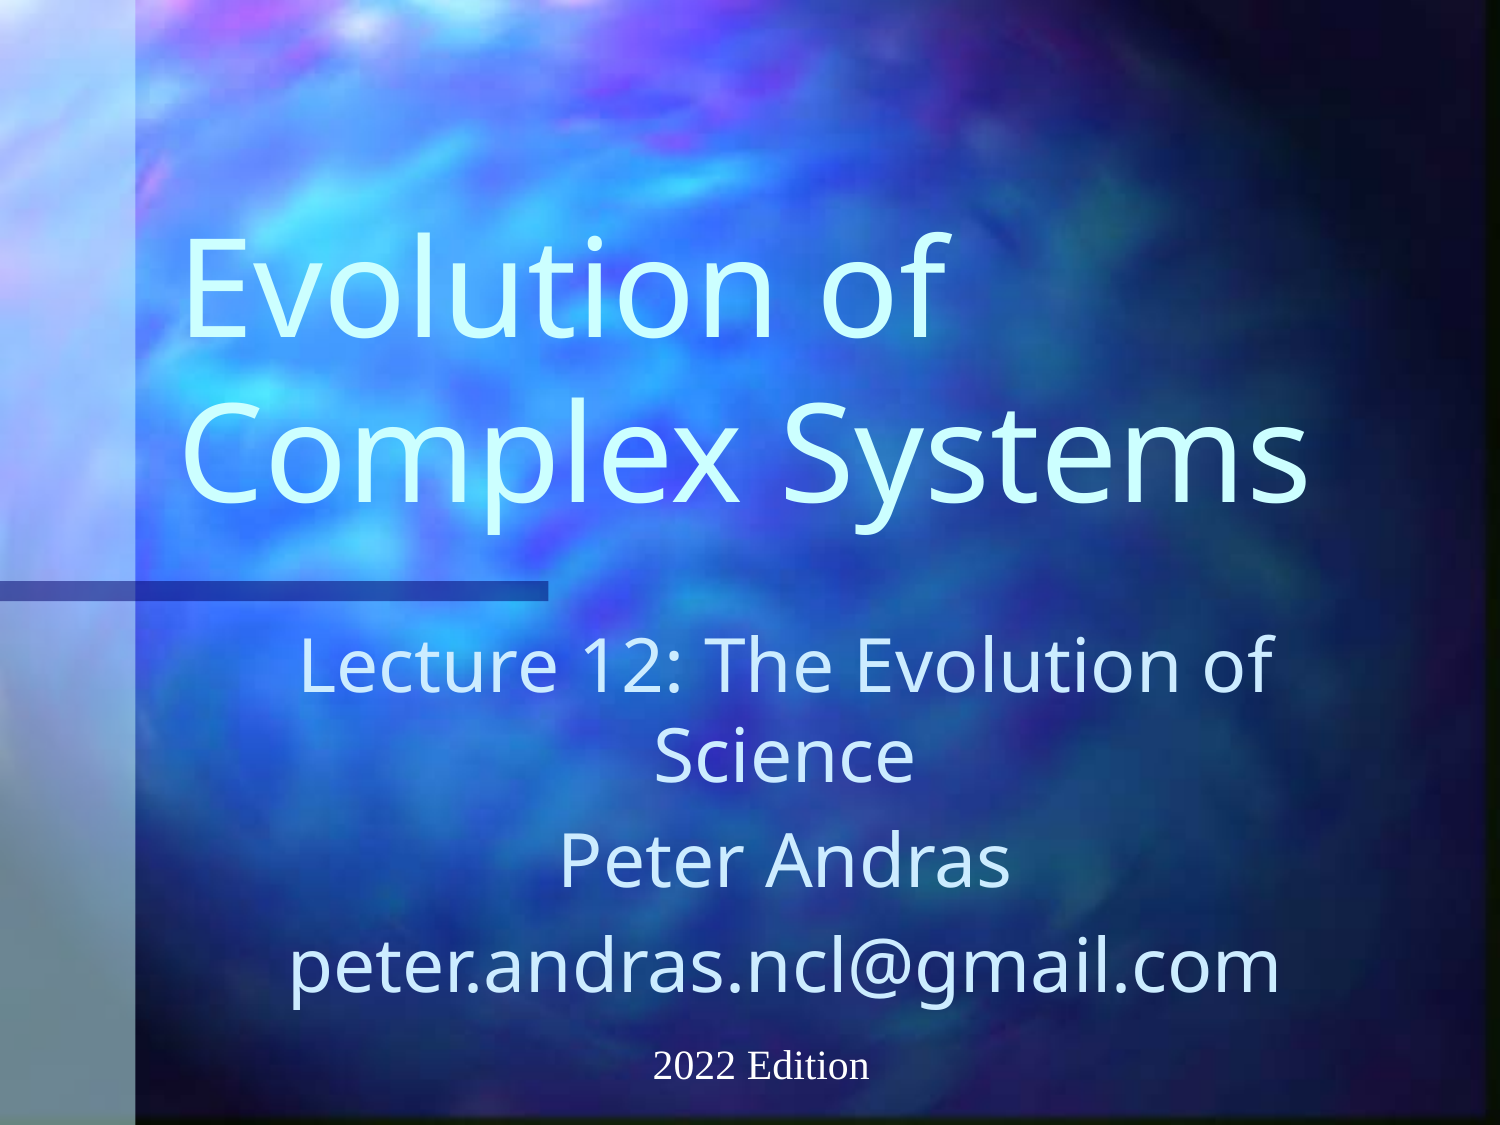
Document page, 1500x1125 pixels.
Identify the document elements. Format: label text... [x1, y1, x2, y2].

subtitle Lecture 12: The Evolution of Science Peter Andras peter.andras.ncl@gmail.com [159, 609, 1412, 1031]
picture [136, 0, 1500, 1125]
title Evolution of Complex Systems [162, 192, 1388, 538]
text_box 2022 Edition [637, 1030, 910, 1096]
